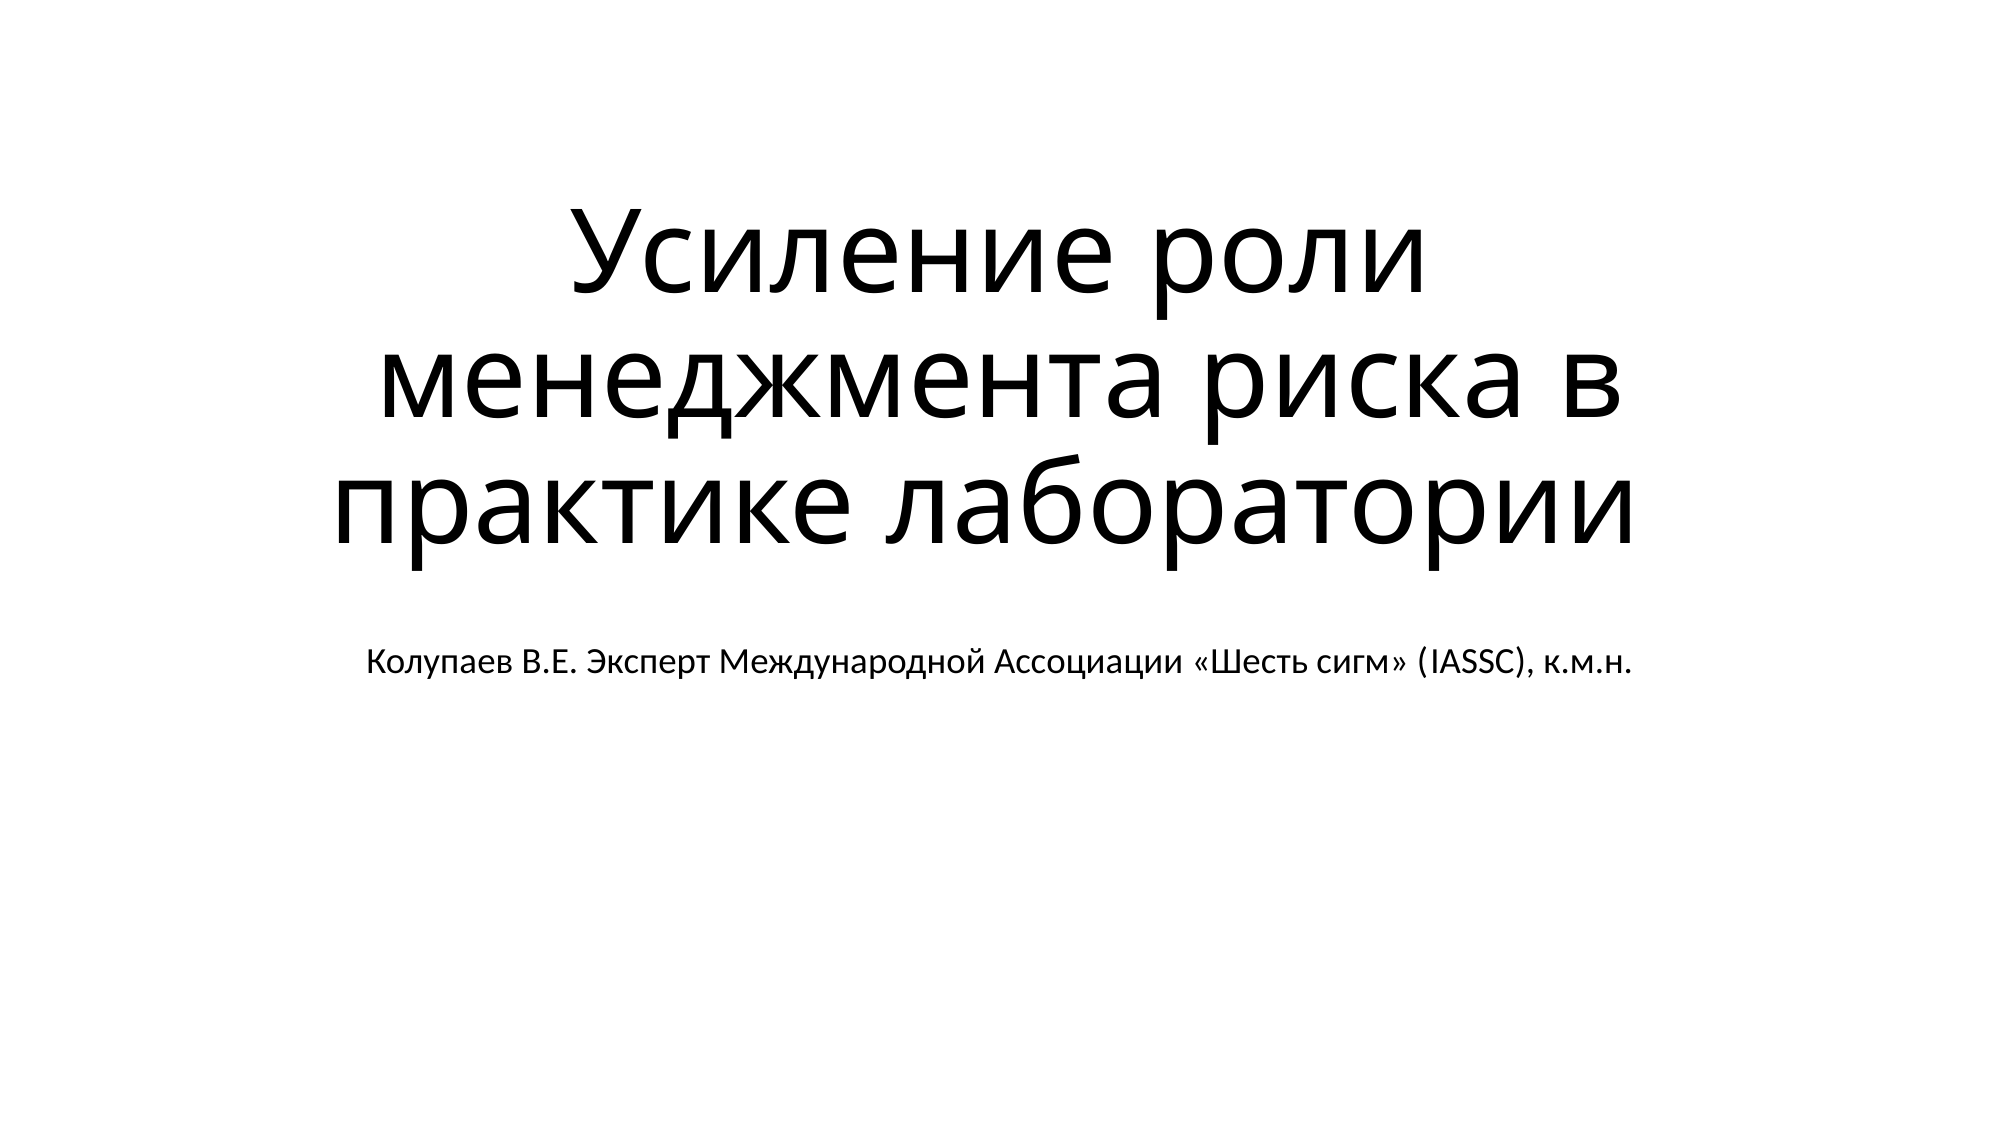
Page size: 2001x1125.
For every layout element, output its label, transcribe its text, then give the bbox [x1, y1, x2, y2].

subtitle Колупаев В.Е. Эксперт Международной Ассоциации «Шесть сигм» (IASSC), к.м.н. [249, 634, 1750, 709]
title Усиление роли менеджмента риска в практике лаборатории [249, 184, 1750, 576]
